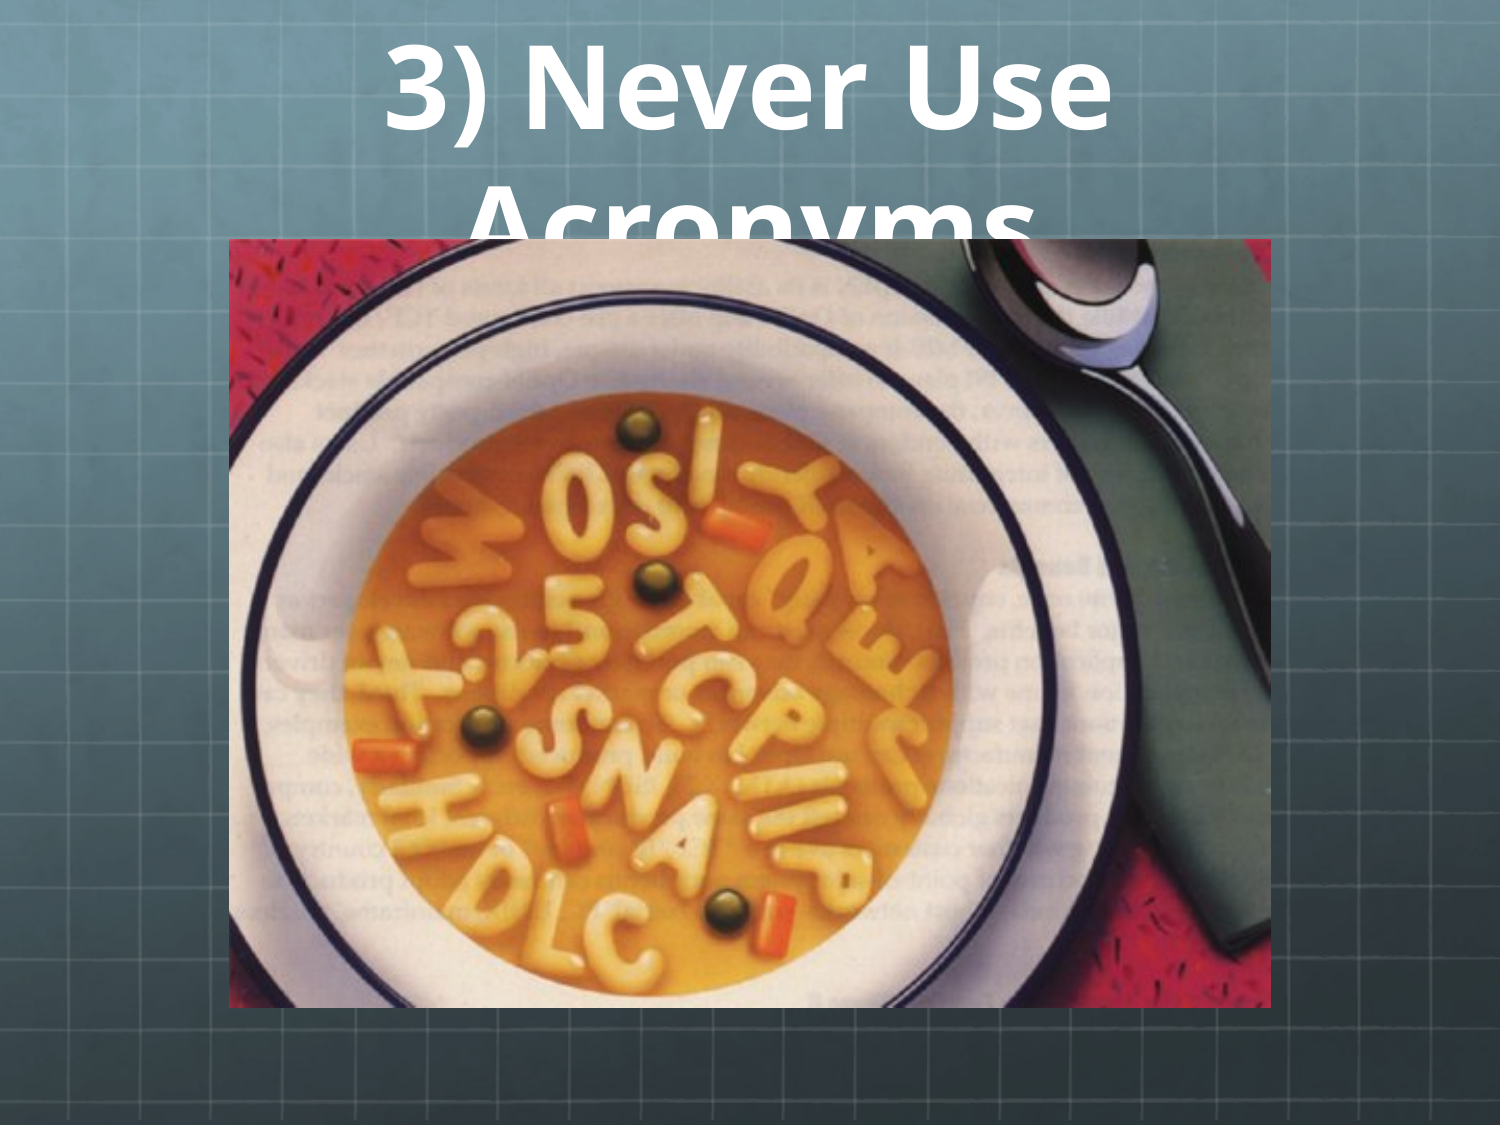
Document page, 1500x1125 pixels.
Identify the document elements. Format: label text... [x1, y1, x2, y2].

title 3) Never Use Acronyms [127, 17, 1372, 289]
picture [0, 0, 1500, 1125]
